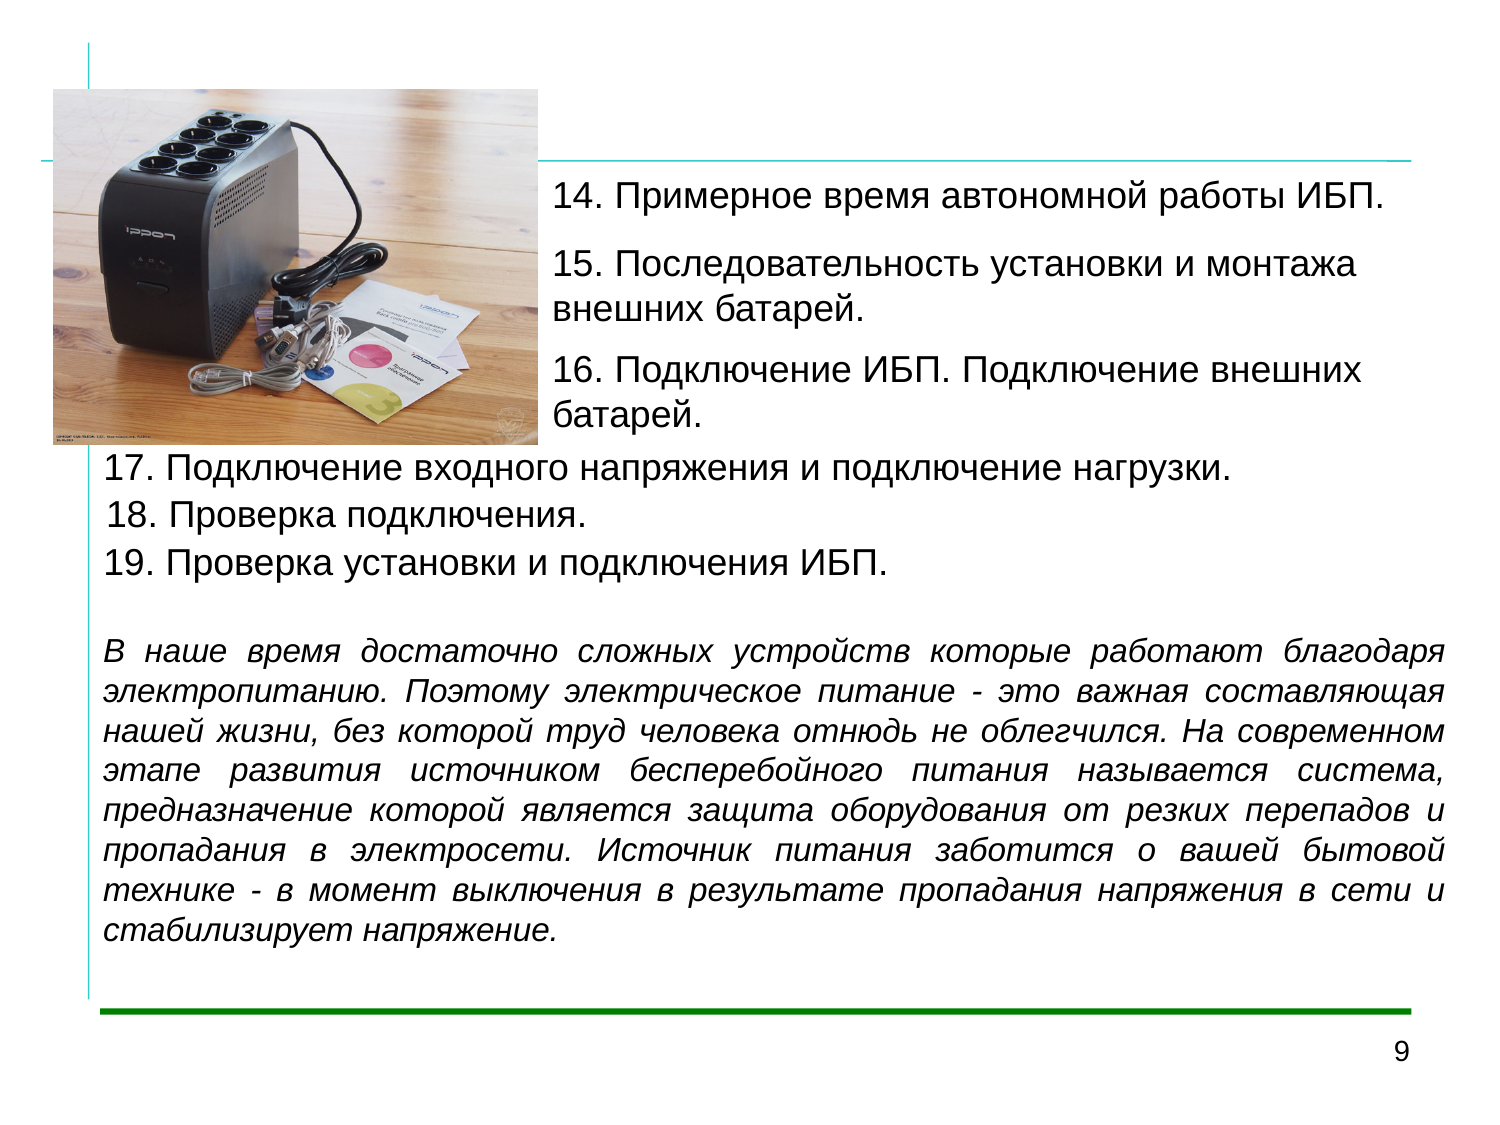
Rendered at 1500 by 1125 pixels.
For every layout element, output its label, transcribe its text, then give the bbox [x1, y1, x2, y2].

text_box 15. Последовательность установки и монтажа внешних батарей. [541, 231, 1416, 337]
text_box 17. Подключение входного напряжения и подключение нагрузки. [88, 432, 1350, 496]
text_box В наше время достаточно сложных устройств которые работают благодаря электропитанию. Поэтому электрическое питание - это важная составляющая нашей жизни, без которой труд человека отнюдь не облегчился. На современном этапе развития источником бесперебойного питания называется система, предназначение которой является защита оборудования от резких перепадов и пропадания в электросети. Источник питания заботится о вашей бытовой технике - в момент выключения в результате пропадания напряжения в сети и стабилизирует напряжение. [88, 621, 1462, 956]
text_box 14. Примерное время автономной работы ИБП. [541, 160, 1447, 224]
text_box 19. Проверка установки и подключения ИБП. [88, 527, 1117, 590]
text_box 16. Подключение ИБП. Подключение внешних батарей. [541, 338, 1436, 443]
picture [52, 89, 538, 445]
slide_number 9 [1074, 1024, 1426, 1103]
text_box 18. Проверка подключения. [91, 479, 603, 527]
